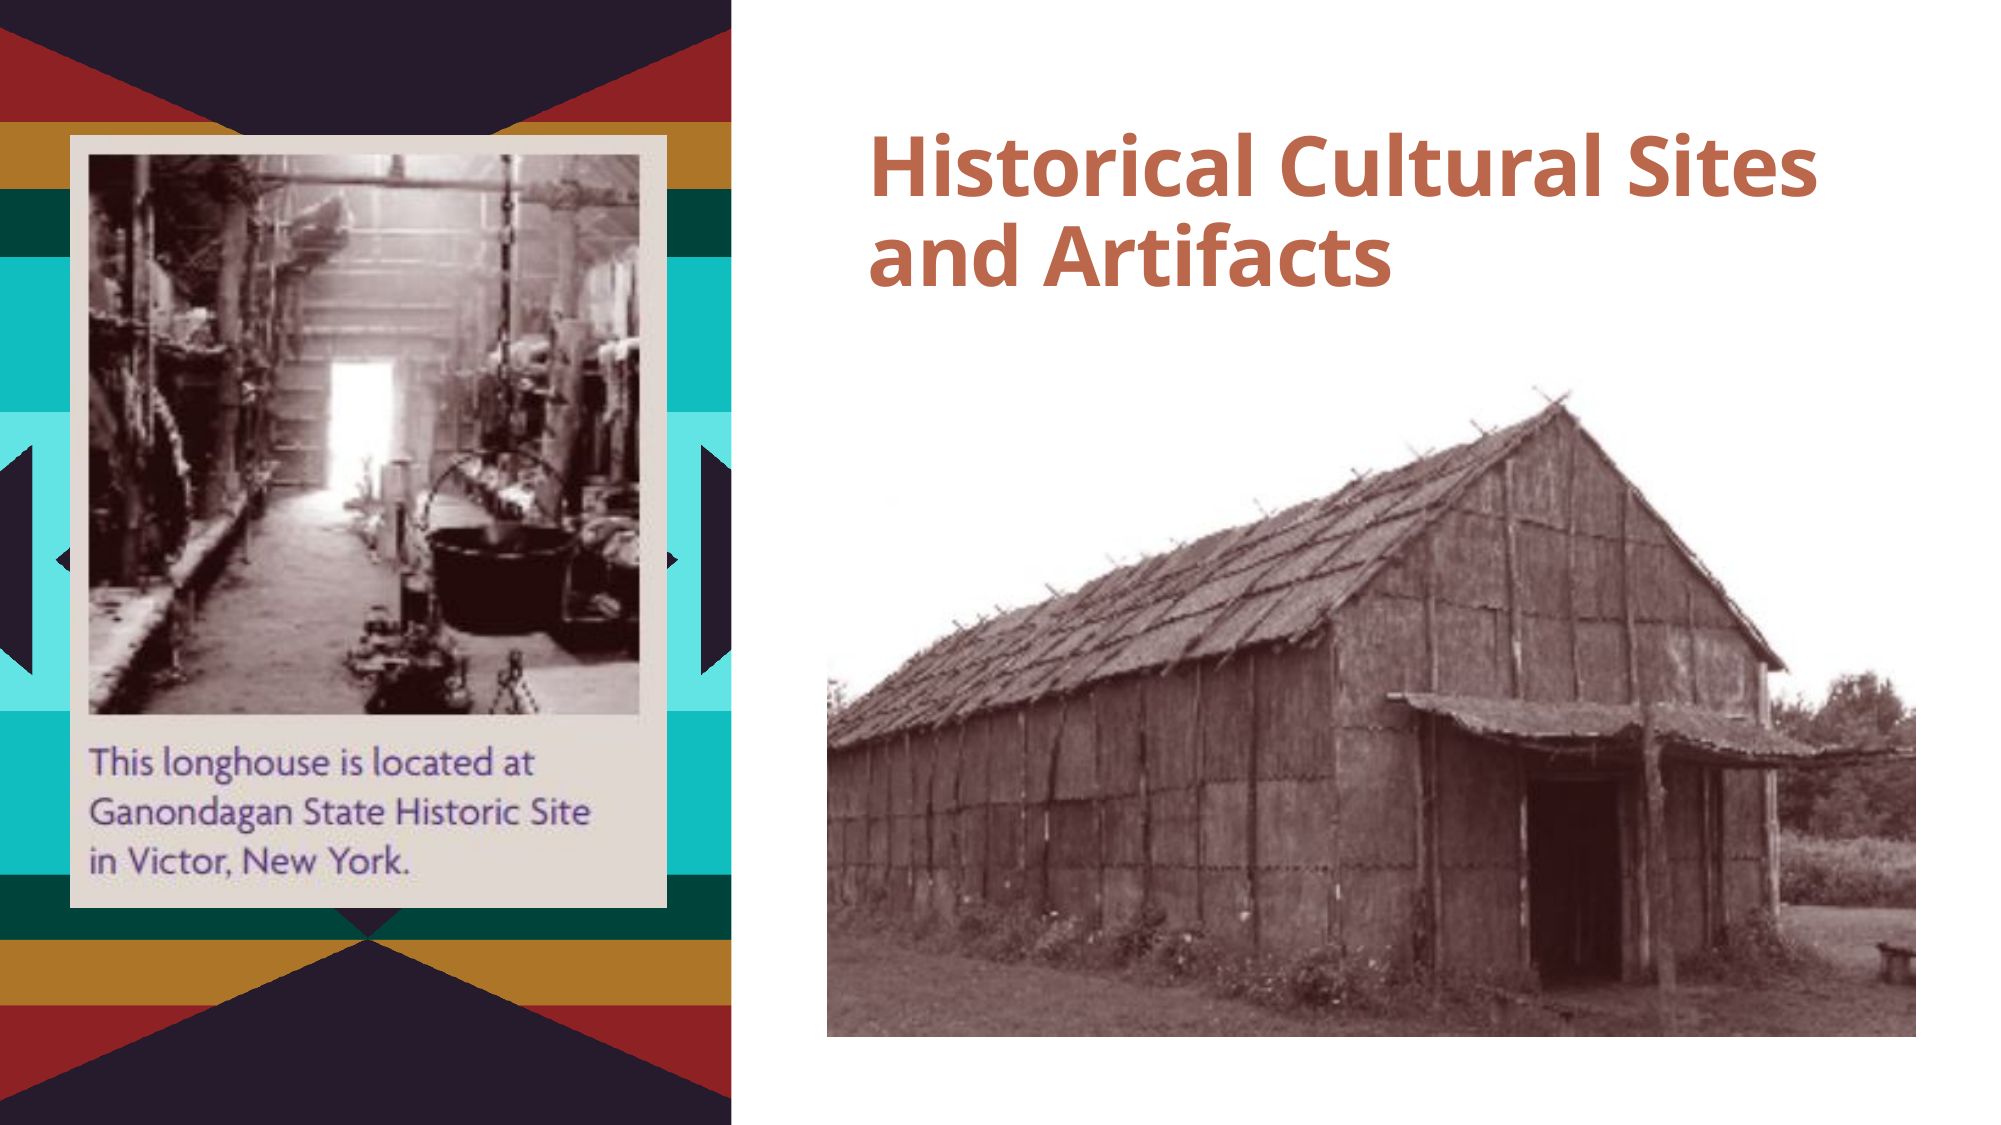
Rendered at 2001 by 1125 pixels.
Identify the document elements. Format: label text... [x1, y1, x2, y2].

title Historical Cultural Sites and Artifacts [852, 117, 1916, 313]
picture [0, 0, 732, 1125]
picture [827, 363, 1916, 1037]
